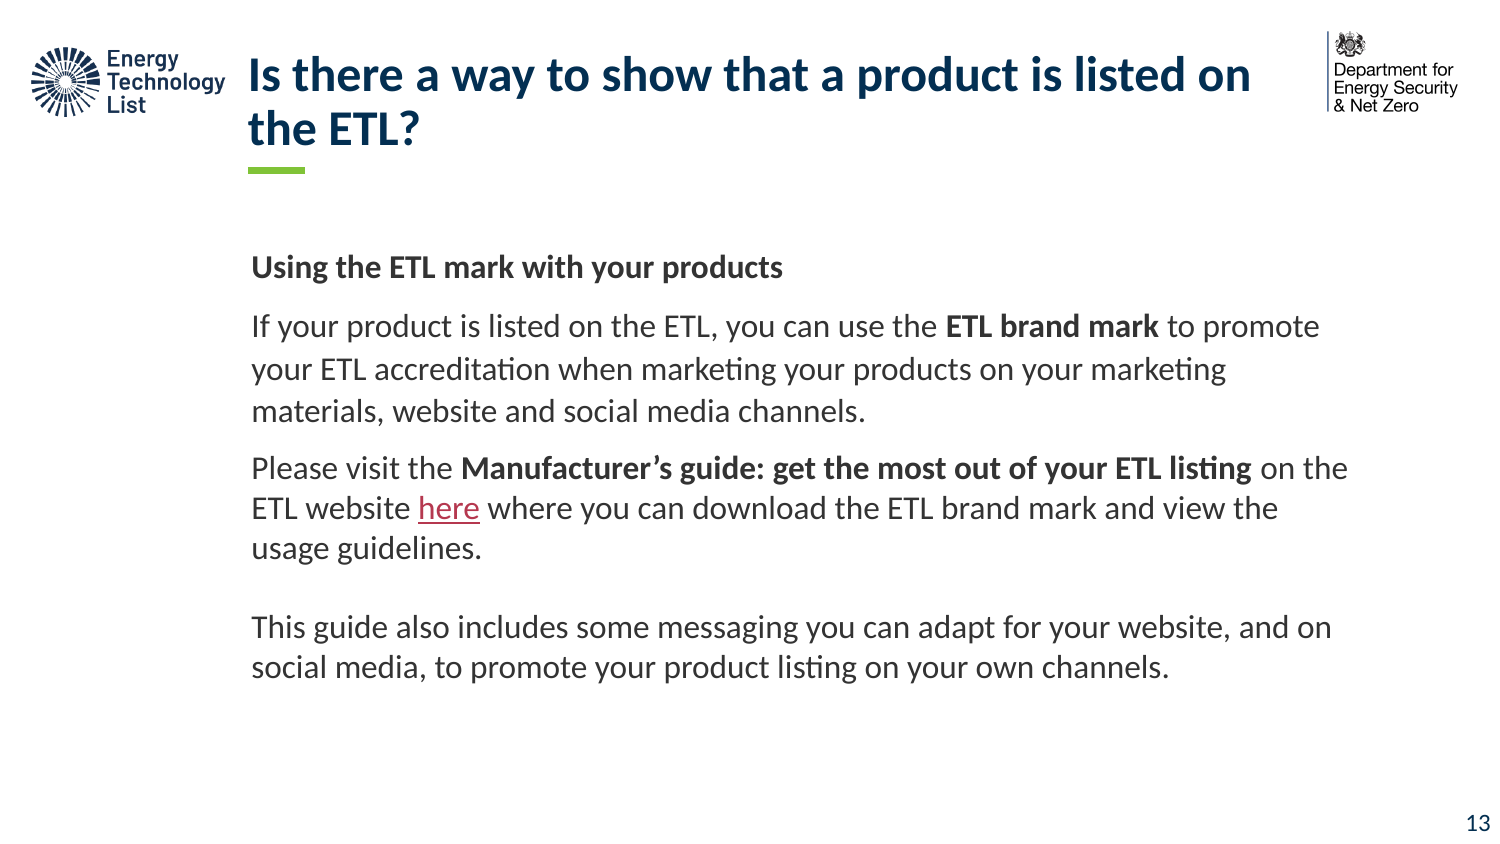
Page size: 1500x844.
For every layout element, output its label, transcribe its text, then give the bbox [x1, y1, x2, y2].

text_box Using the ETL mark with your products If your product is listed on the ETL, you can use the ETL brand mark to promote your ETL accreditation when marketing your products on your marketing materials, website and social media channels. Please visit the Manufacturer’s guide: get the most out of your ETL listing on the ETL website here where you can download the ETL brand mark and view the usage guidelines. This guide also includes some messaging you can adapt for your website, and on social media, to promote your product listing on your own channels. [236, 234, 1373, 773]
picture [1327, 31, 1458, 112]
slide_number 12 [1456, 798, 1500, 844]
picture [27, 44, 228, 121]
title Is there a way to show that a product is listed on the ETL? [247, 51, 1313, 157]
